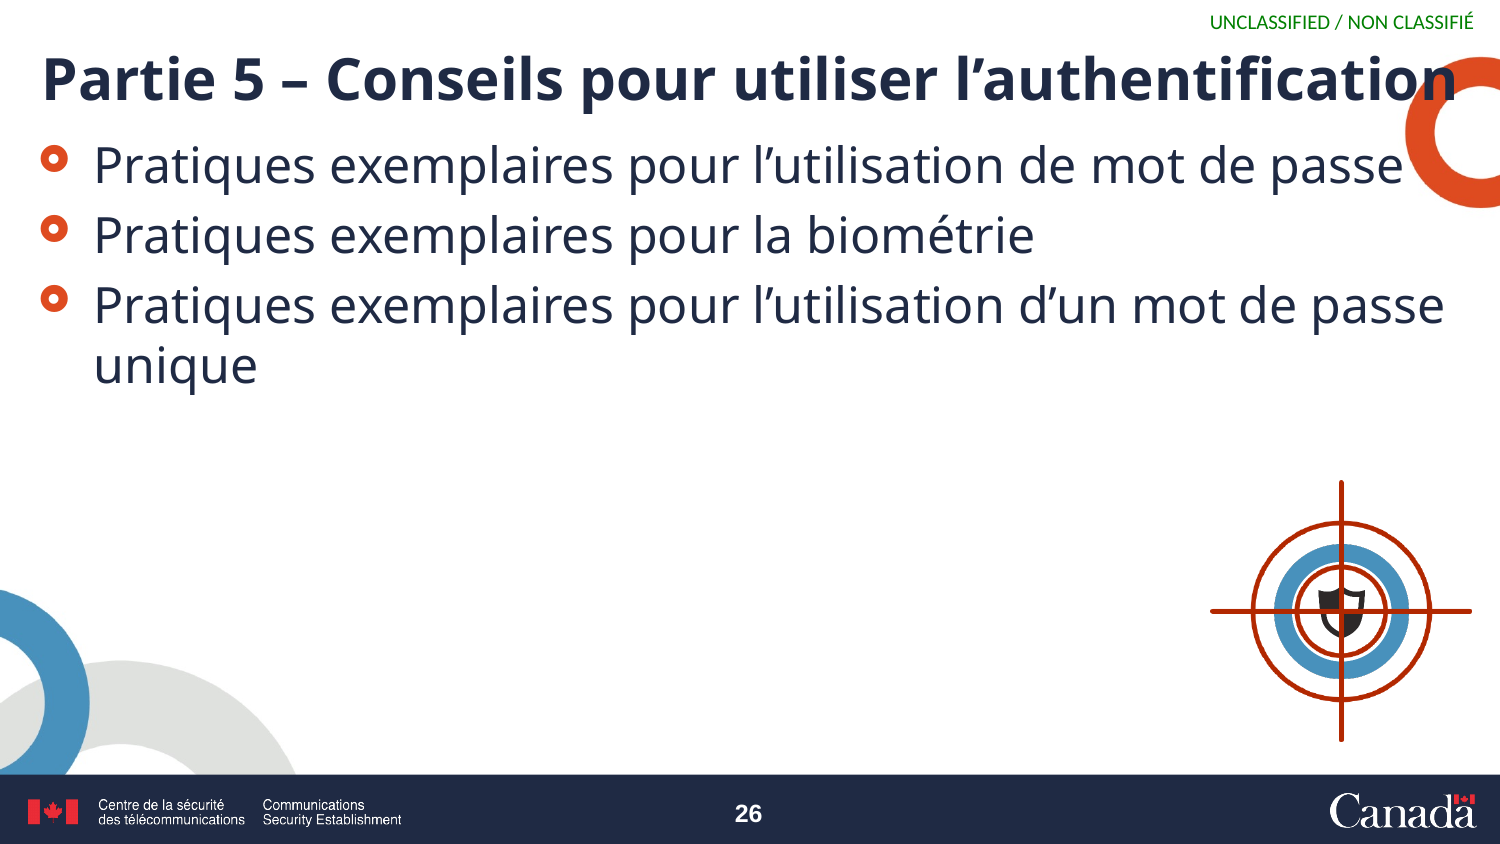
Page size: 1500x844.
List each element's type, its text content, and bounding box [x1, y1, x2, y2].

picture [0, 0, 1500, 774]
list Pratiques exemplaires pour l’utilisation de mot de passe Pratiques exemplaires pour la biométrie Pratiques exemplaires pour l’utilisation d’un mot de passe unique [22, 126, 1478, 764]
picture [1330, 793, 1477, 828]
picture [28, 799, 401, 827]
title Partie 5 – Conseils pour utiliser l’authentification [22, 41, 1478, 102]
